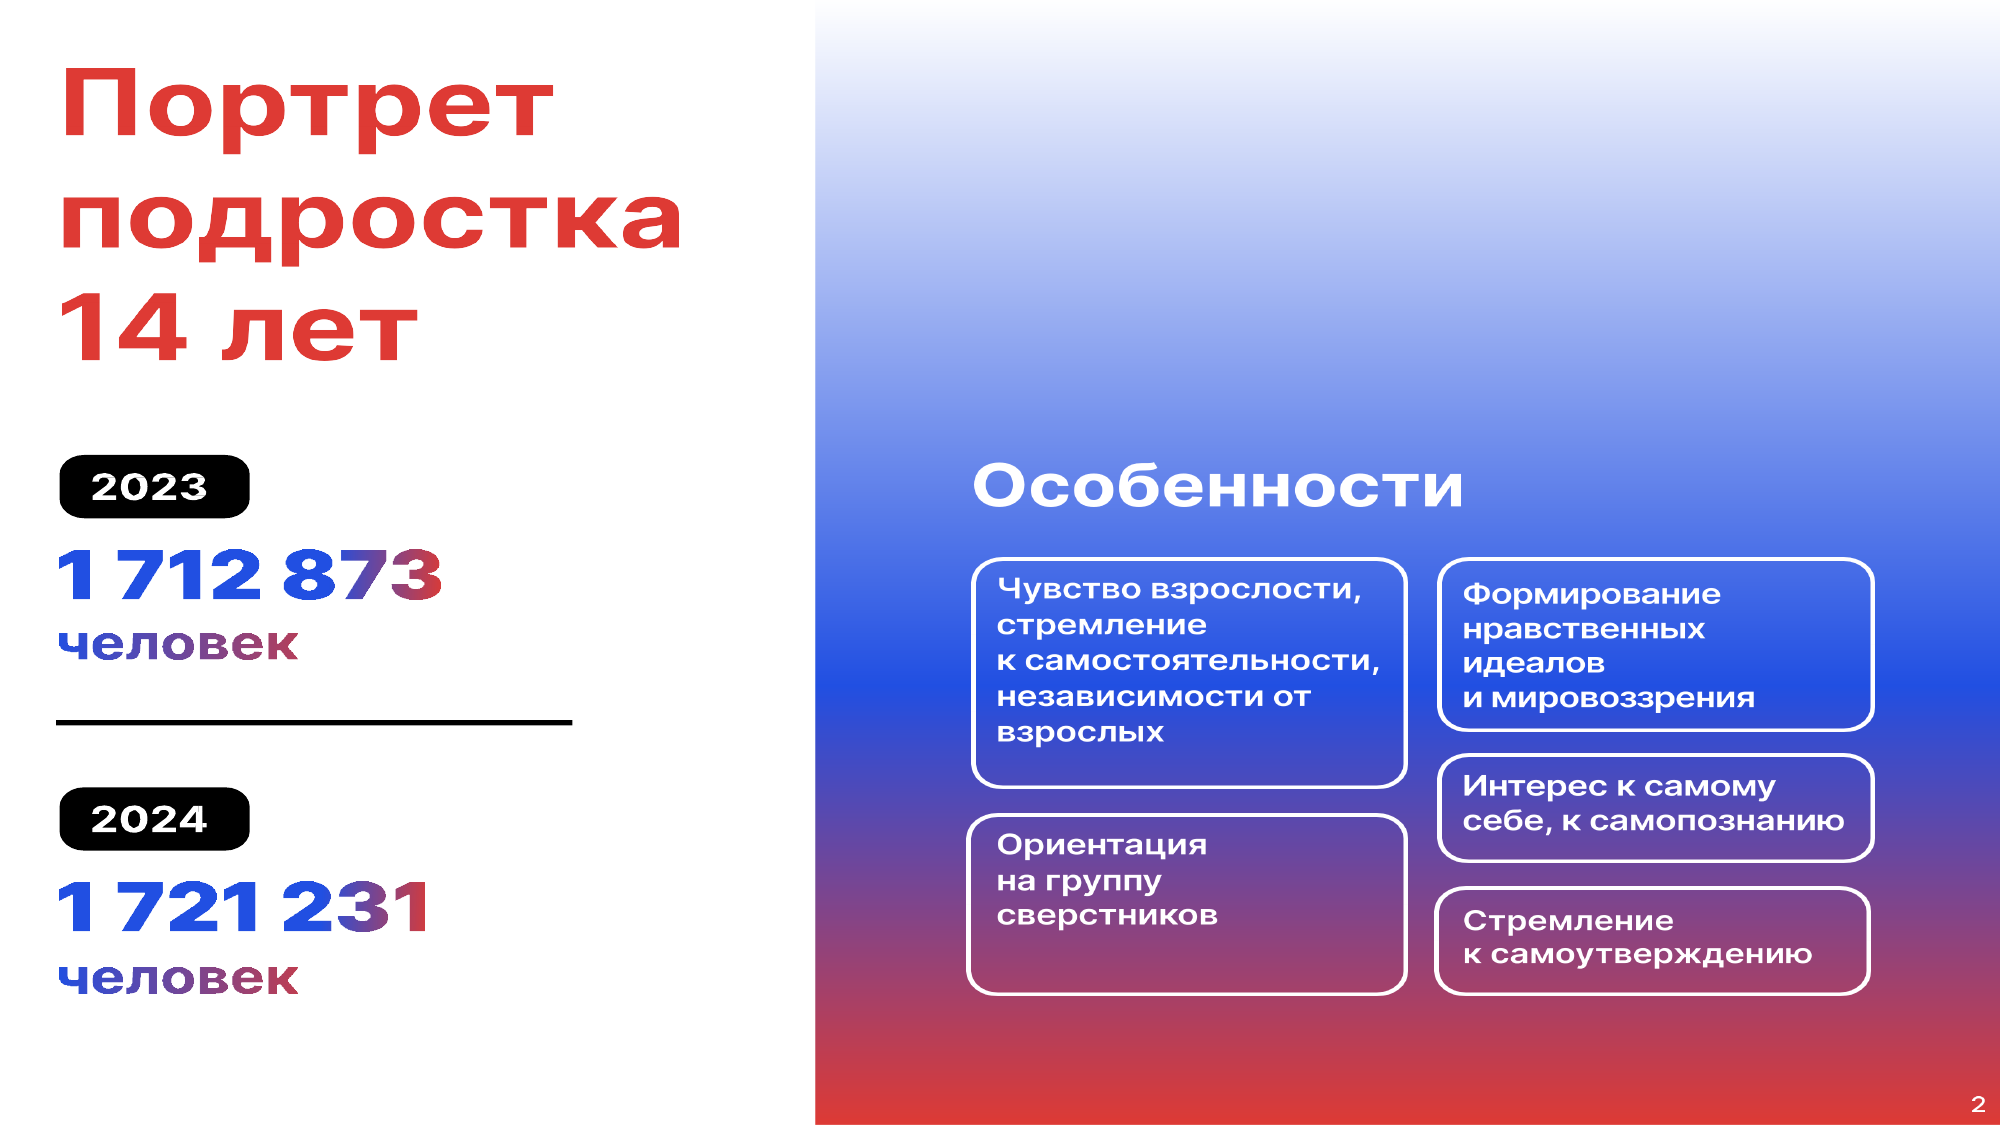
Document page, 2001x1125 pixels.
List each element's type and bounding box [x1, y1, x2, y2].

text_box [59, 454, 250, 519]
picture [59, 967, 298, 994]
picture [59, 633, 298, 660]
text_box [56, 720, 573, 726]
text_box [59, 787, 250, 851]
picture [59, 881, 425, 932]
picture [59, 549, 441, 600]
picture [62, 68, 679, 361]
picture [815, 0, 2000, 1125]
